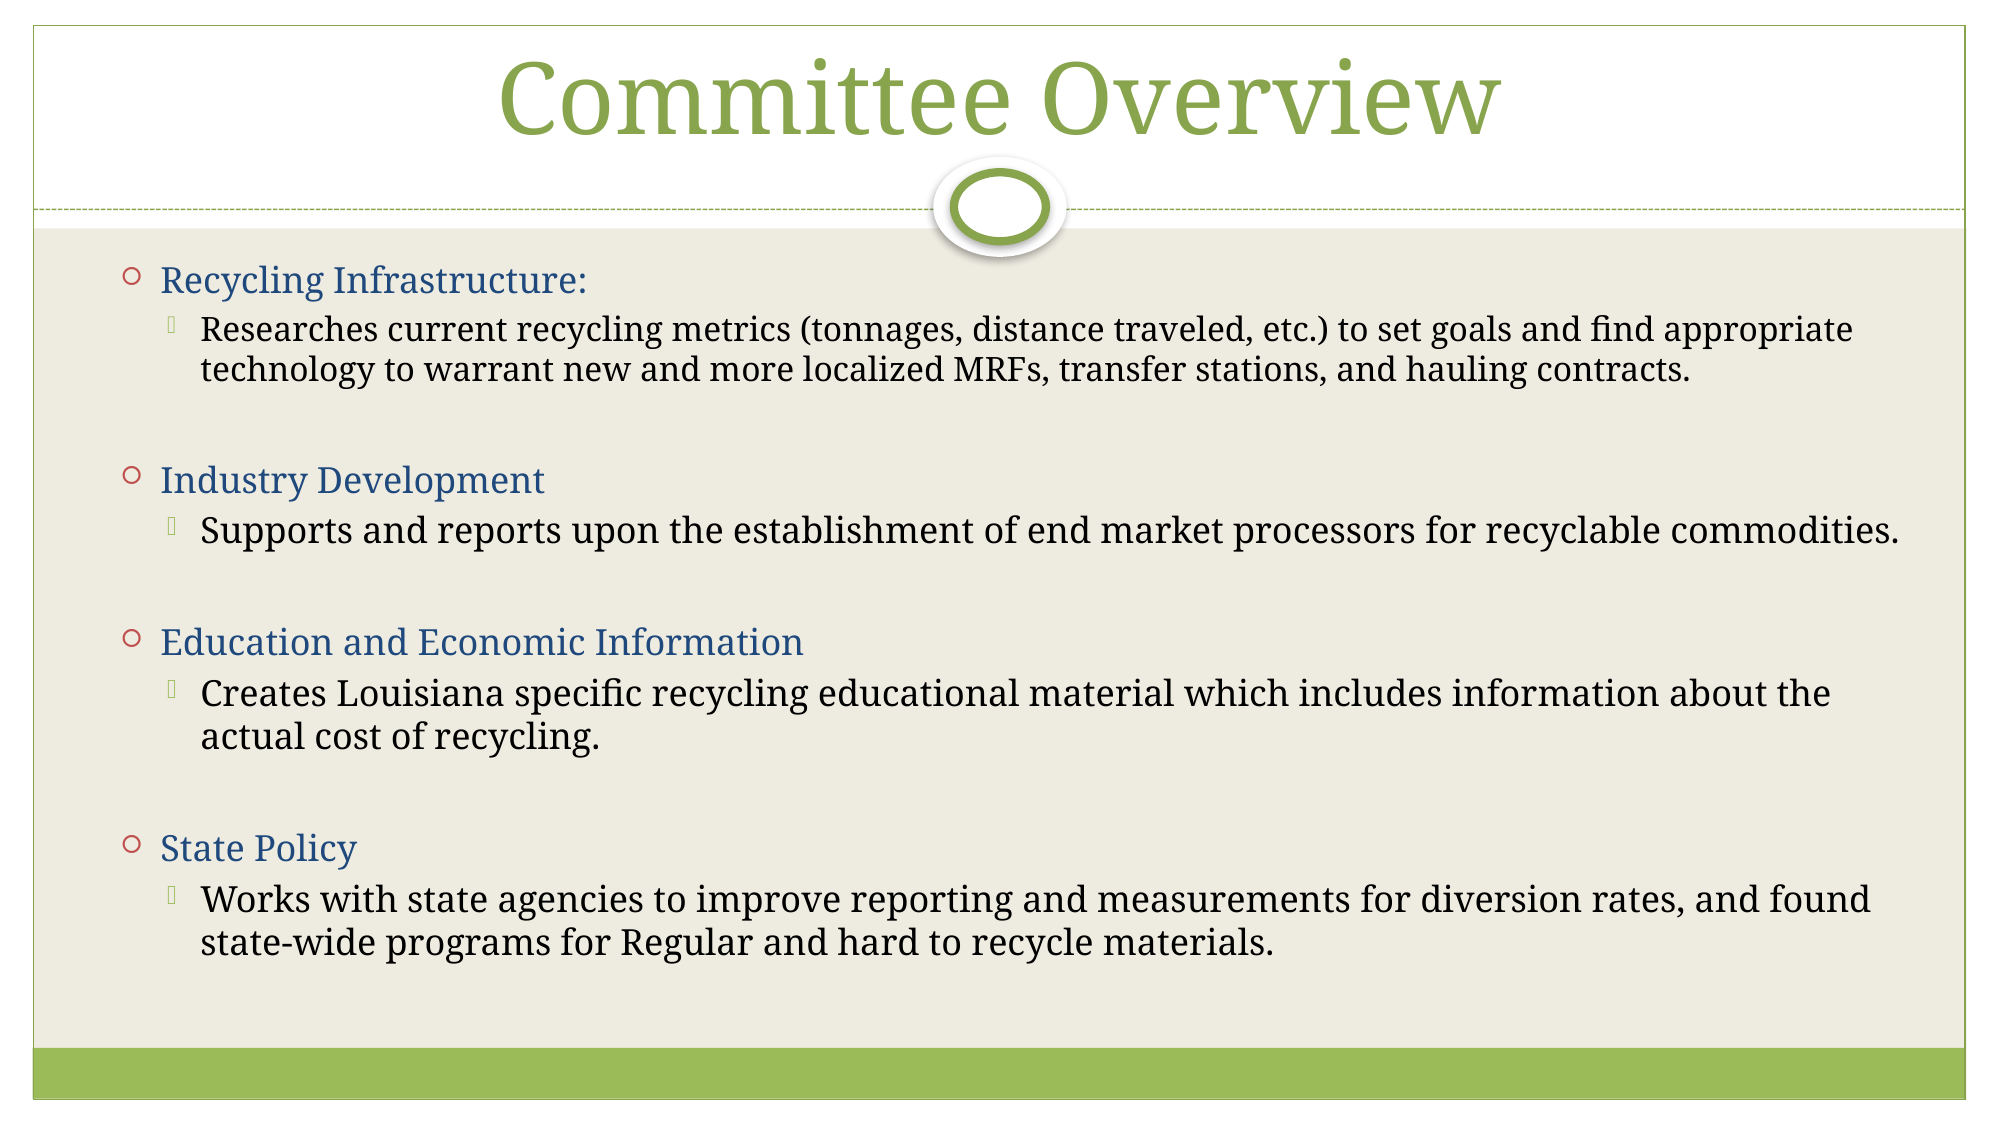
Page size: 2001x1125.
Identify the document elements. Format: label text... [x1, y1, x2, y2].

title Committee Overview [66, 37, 1933, 162]
list Recycling Infrastructure: Researches current recycling metrics (tonnages, distance traveled, etc.) to set goals and find appropriate technology to warrant new and more localized MRFs, transfer stations, and hauling contracts. Industry Development Supports and reports upon the establishment of end market processors for recyclable commodities. Education and Economic Information Creates Louisiana specific recycling educational material which includes information about the actual cost of recycling. State Policy Works with state agencies to improve reporting and measurements for diversion rates, and found state-wide programs for Regular and hard to recycle materials. [66, 250, 1926, 1001]
